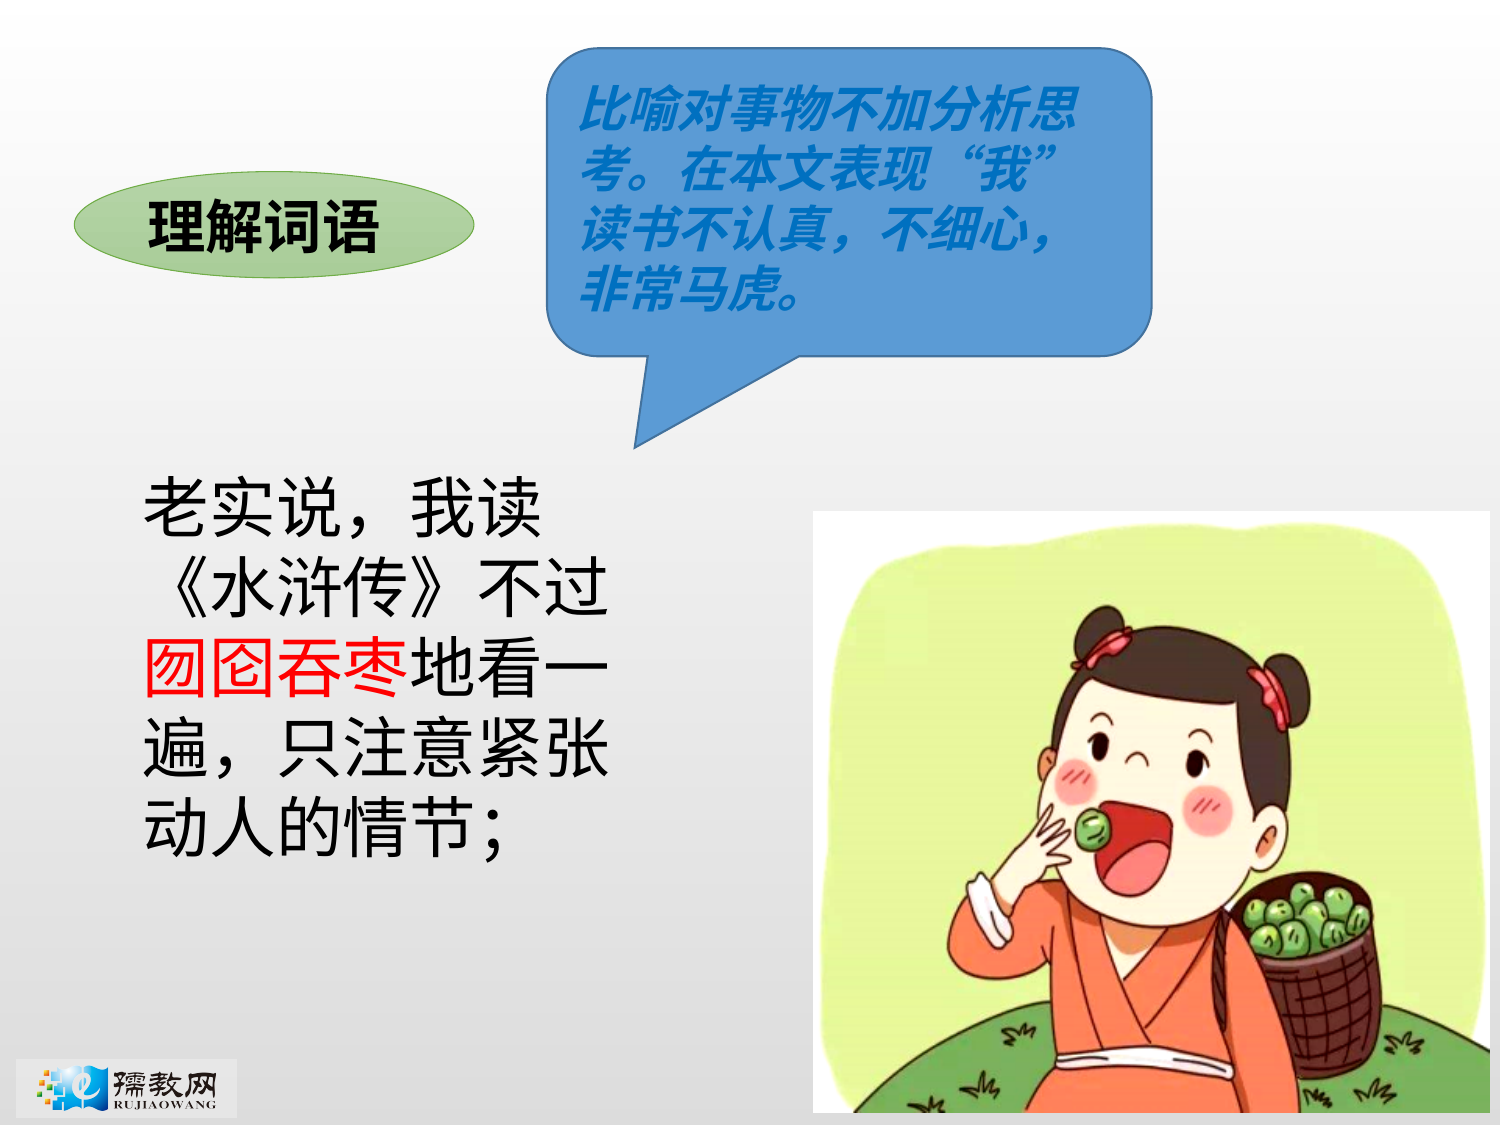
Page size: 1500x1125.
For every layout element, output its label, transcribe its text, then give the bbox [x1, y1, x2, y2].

picture [813, 511, 1490, 1113]
picture [16, 1059, 128, 1118]
text_box 理解词语 [73, 171, 475, 279]
text_box 老实说，我读《水浒传》不过囫囵吞枣地看一遍，只注意紧张动人的情节； [128, 458, 691, 1125]
text_box 比喻对事物不加分析思考。在本文表现“我”读书不认真，不细心，非常马虎。 [545, 47, 1153, 450]
